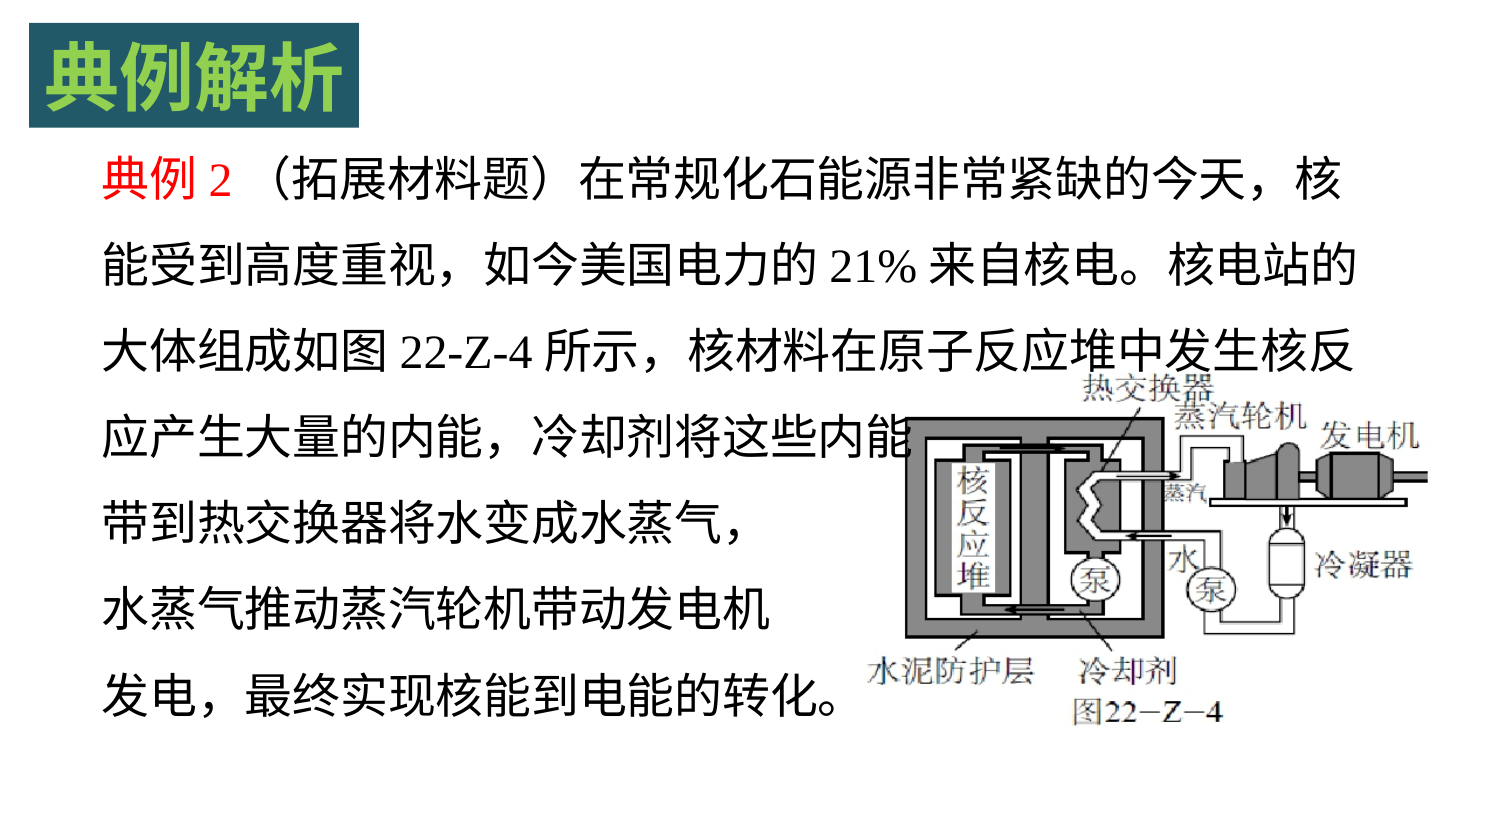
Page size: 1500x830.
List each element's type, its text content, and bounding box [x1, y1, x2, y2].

text_box 典例2（拓展材料题）在常规化石能源非常紧缺的今天，核能受到高度重视，如今美国电力的21%来自核电。核电站的大体组成如图22-Z-4所示，核材料在原子反应堆中发生核反应产生大量的内能，冷却剂将这些内能 带到热交换器将水变成水蒸气， 水蒸气推动蒸汽轮机带动发电机 发电，最终实现核能到电能的转化。 [101, 119, 1386, 729]
text_box 典例解析 [29, 22, 359, 128]
picture [855, 365, 1436, 737]
